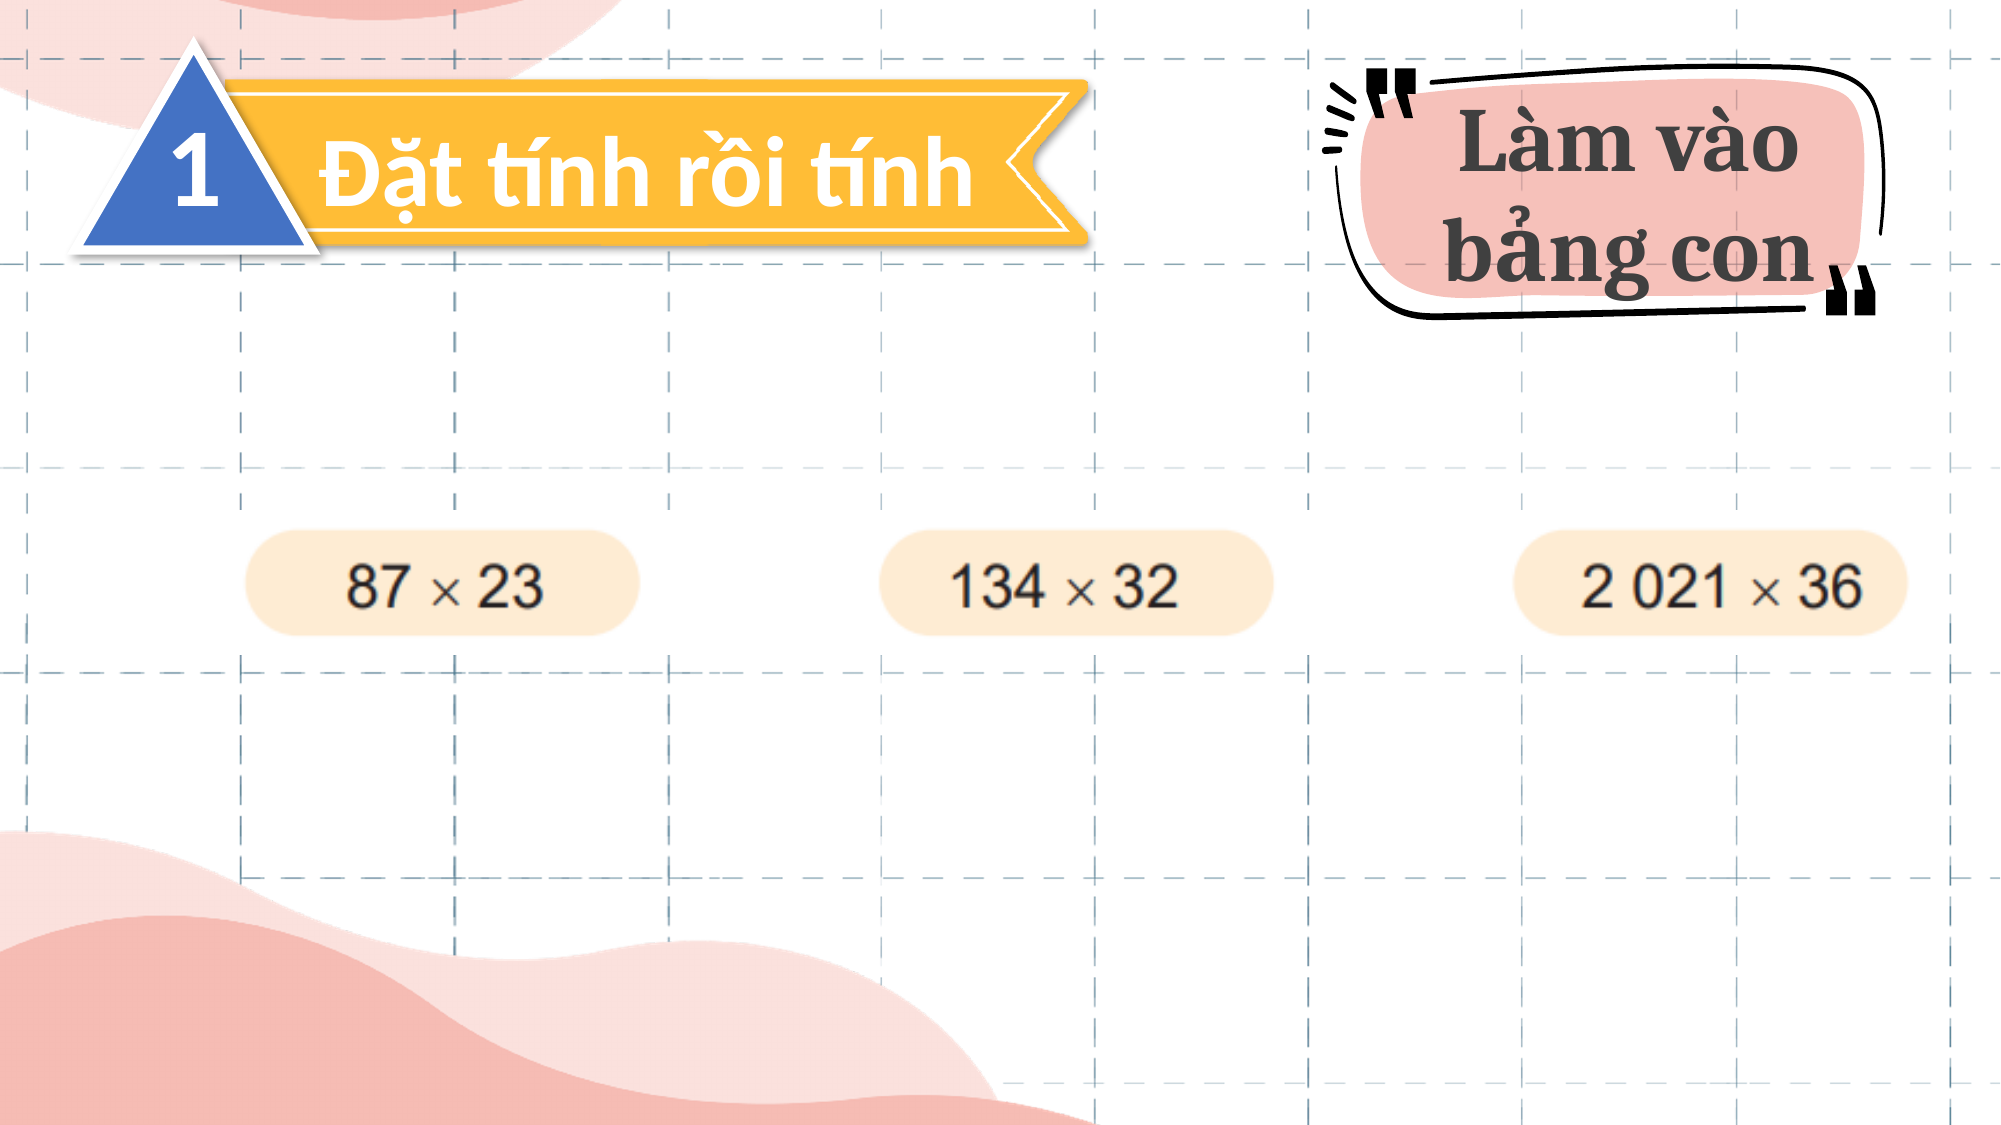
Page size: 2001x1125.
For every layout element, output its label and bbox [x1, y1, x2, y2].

text_box [74, 45, 1088, 250]
picture [0, 0, 2001, 1125]
text_box [1321, 63, 1886, 321]
